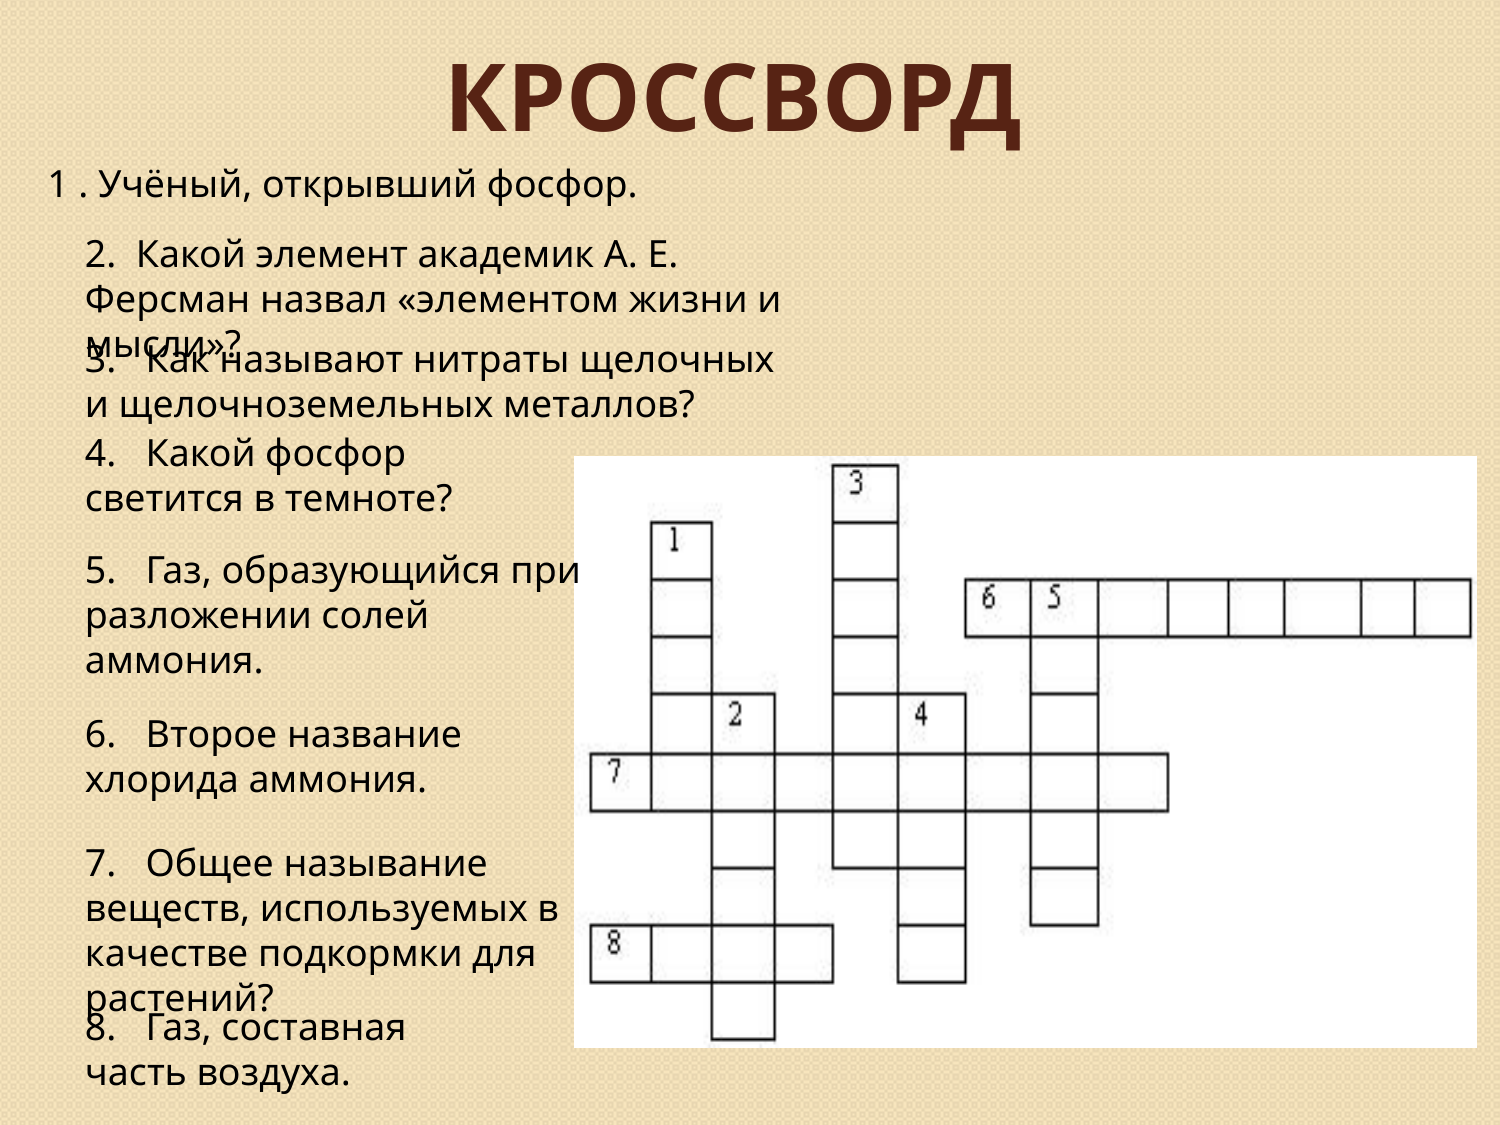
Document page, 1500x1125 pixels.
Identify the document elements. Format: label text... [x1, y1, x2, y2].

title КРОССВОРД [58, 0, 1409, 188]
text_box 1 . Учёный, открывший фосфор. [32, 152, 663, 213]
text_box 7. Общее называние веществ, используемых в качестве подкормки для растений? [70, 831, 566, 1027]
text_box 8. Газ, составная часть воздуха. [70, 996, 462, 1101]
text_box 5. Газ, образующийся при разложении солей аммония. [70, 538, 566, 689]
picture [573, 456, 1477, 1048]
text_box 3. Как называют нитраты щелочных и щелочноземельных металлов? [70, 328, 821, 433]
text_box 6. Второе название хлорида аммония. [70, 703, 540, 808]
text_box 2. Какой элемент академик А. Е. Ферсман назвал «элементом жизни и мысли»? [70, 222, 821, 328]
text_box 4. Какой фосфор светится в темноте? [70, 421, 590, 527]
